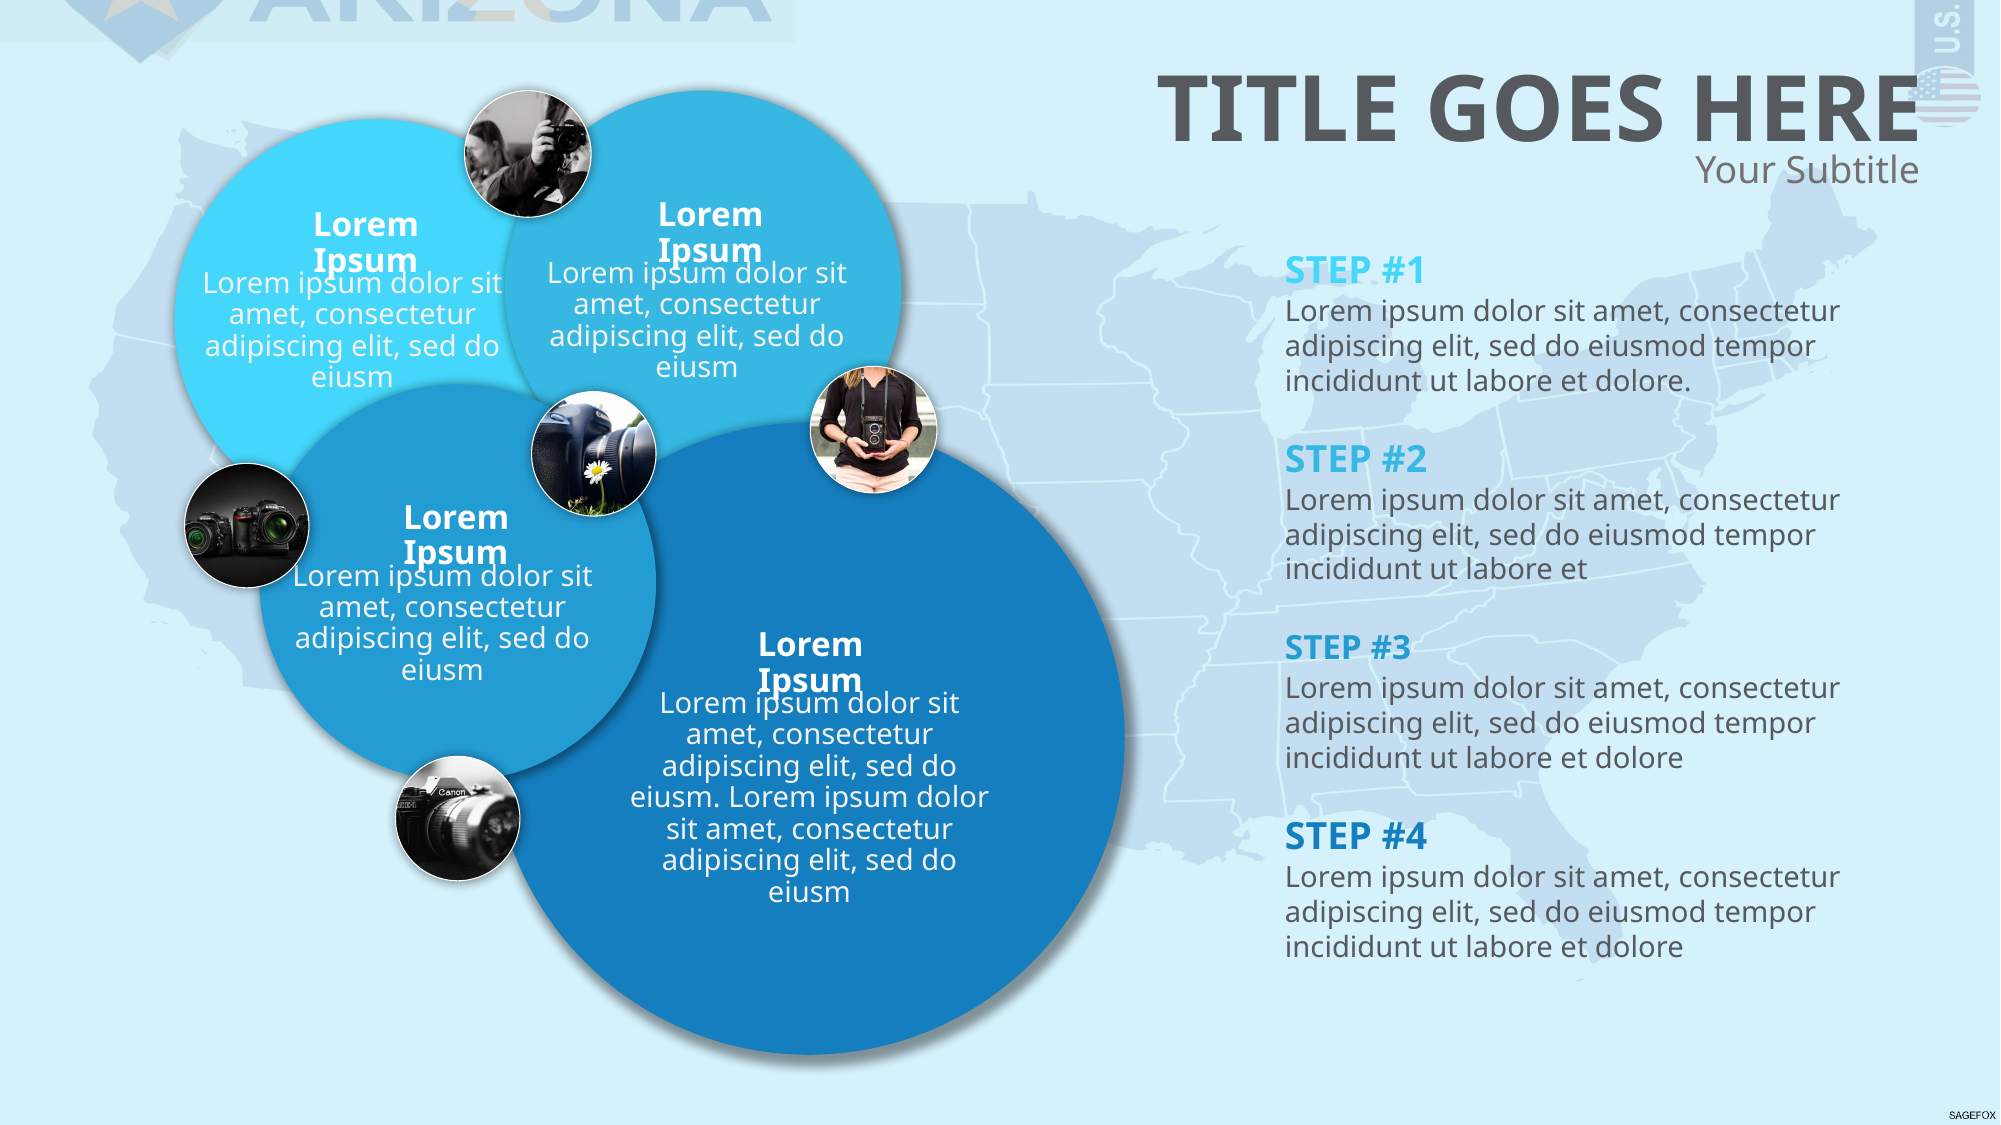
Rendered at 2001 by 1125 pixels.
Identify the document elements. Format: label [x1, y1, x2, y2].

text_box [394, 782, 492, 882]
text_box [1270, 619, 1871, 770]
text_box [259, 384, 657, 782]
text_box [473, 94, 504, 119]
text_box [172, 119, 504, 522]
text_box [183, 522, 259, 589]
text_box [492, 422, 1125, 1055]
picture [1925, 0, 2001, 1125]
text_box [1270, 808, 1871, 959]
text_box [1270, 241, 1871, 392]
text_box [504, 90, 902, 422]
text_box [902, 371, 938, 422]
text_box [1270, 430, 1871, 581]
text_box [1035, 42, 1939, 199]
